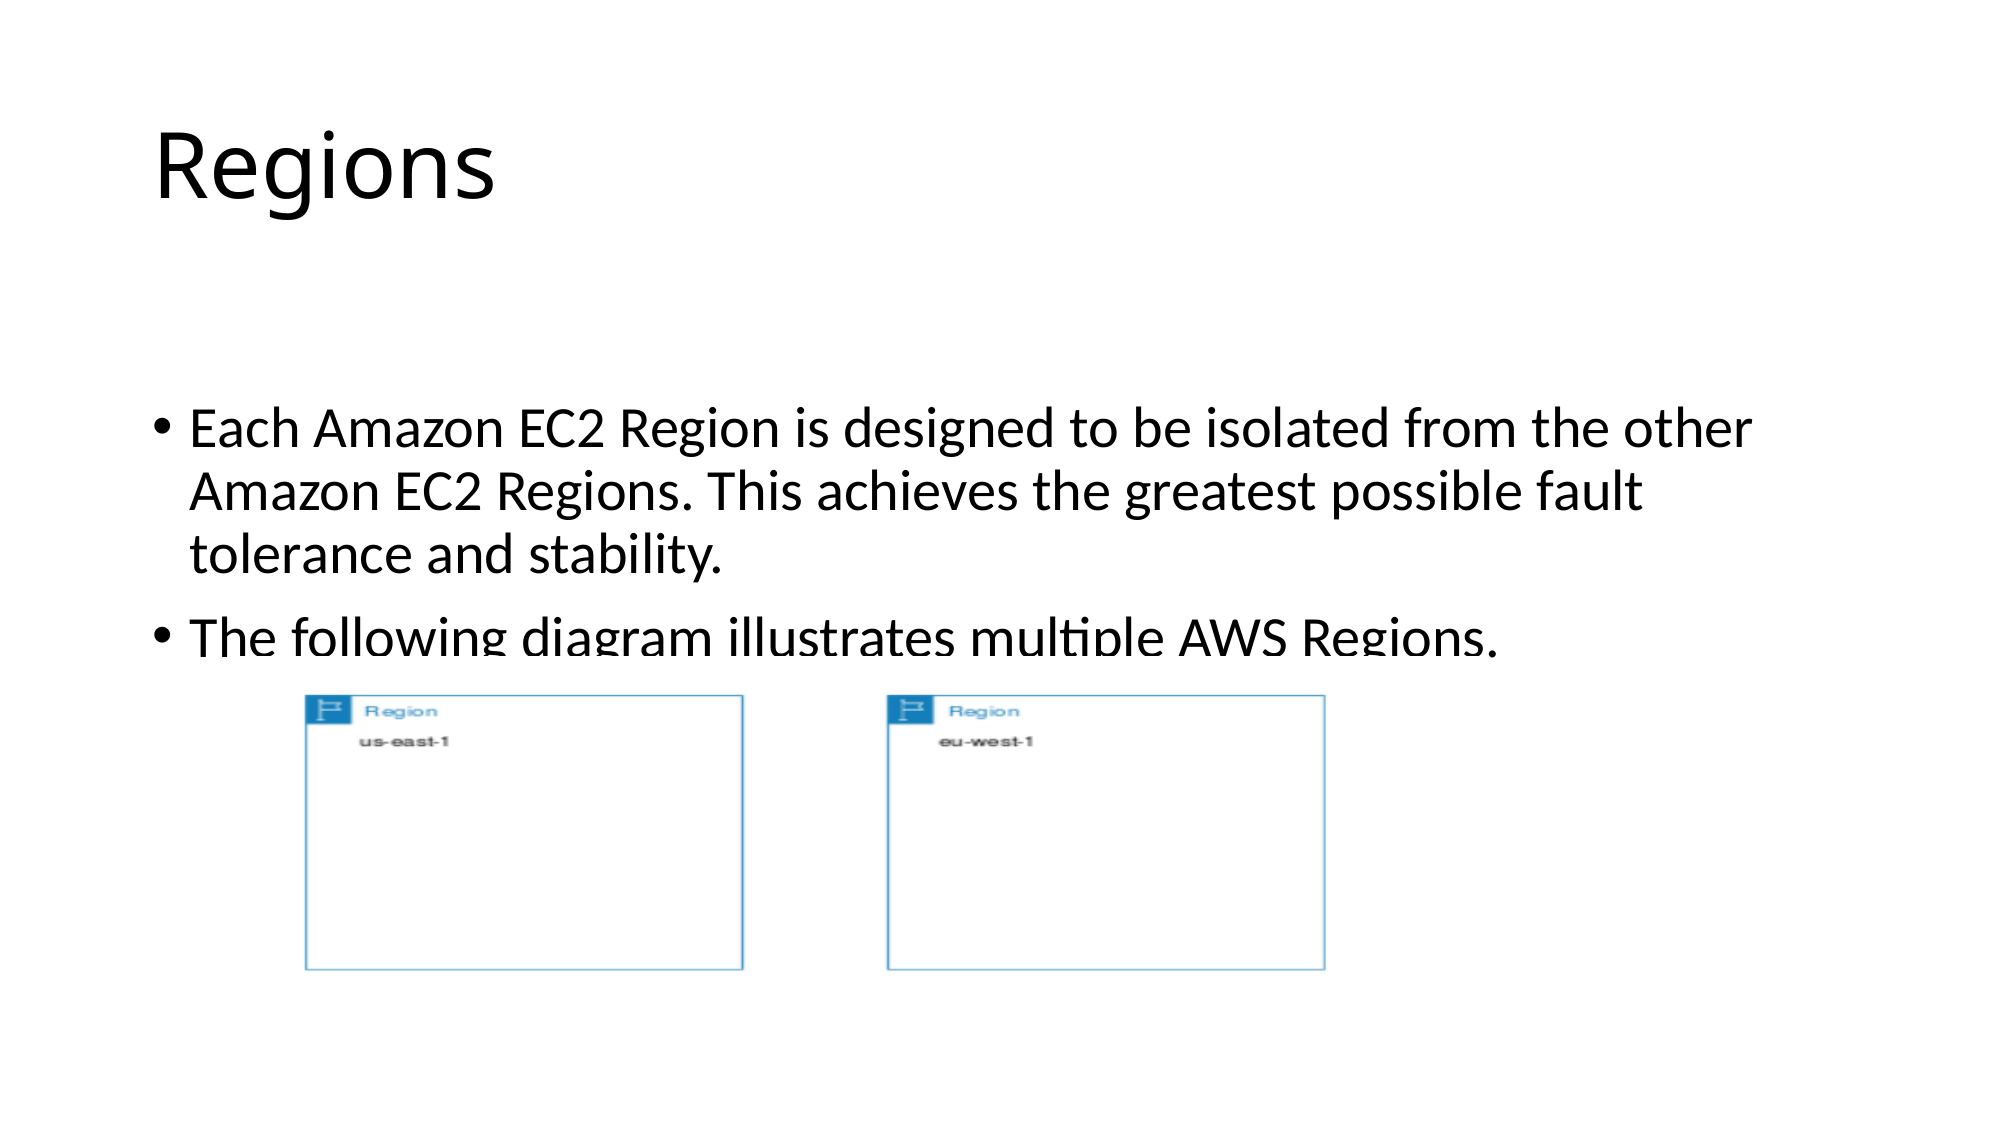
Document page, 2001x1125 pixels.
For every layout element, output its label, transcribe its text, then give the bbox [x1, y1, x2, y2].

picture [238, 656, 1479, 990]
title Regions [137, 59, 1863, 278]
list Each Amazon EC2 Region is designed to be isolated from the other Amazon EC2 Regions. This achieves the greatest possible fault tolerance and stability. The following diagram illustrates multiple AWS Regions. [137, 299, 1863, 1014]
